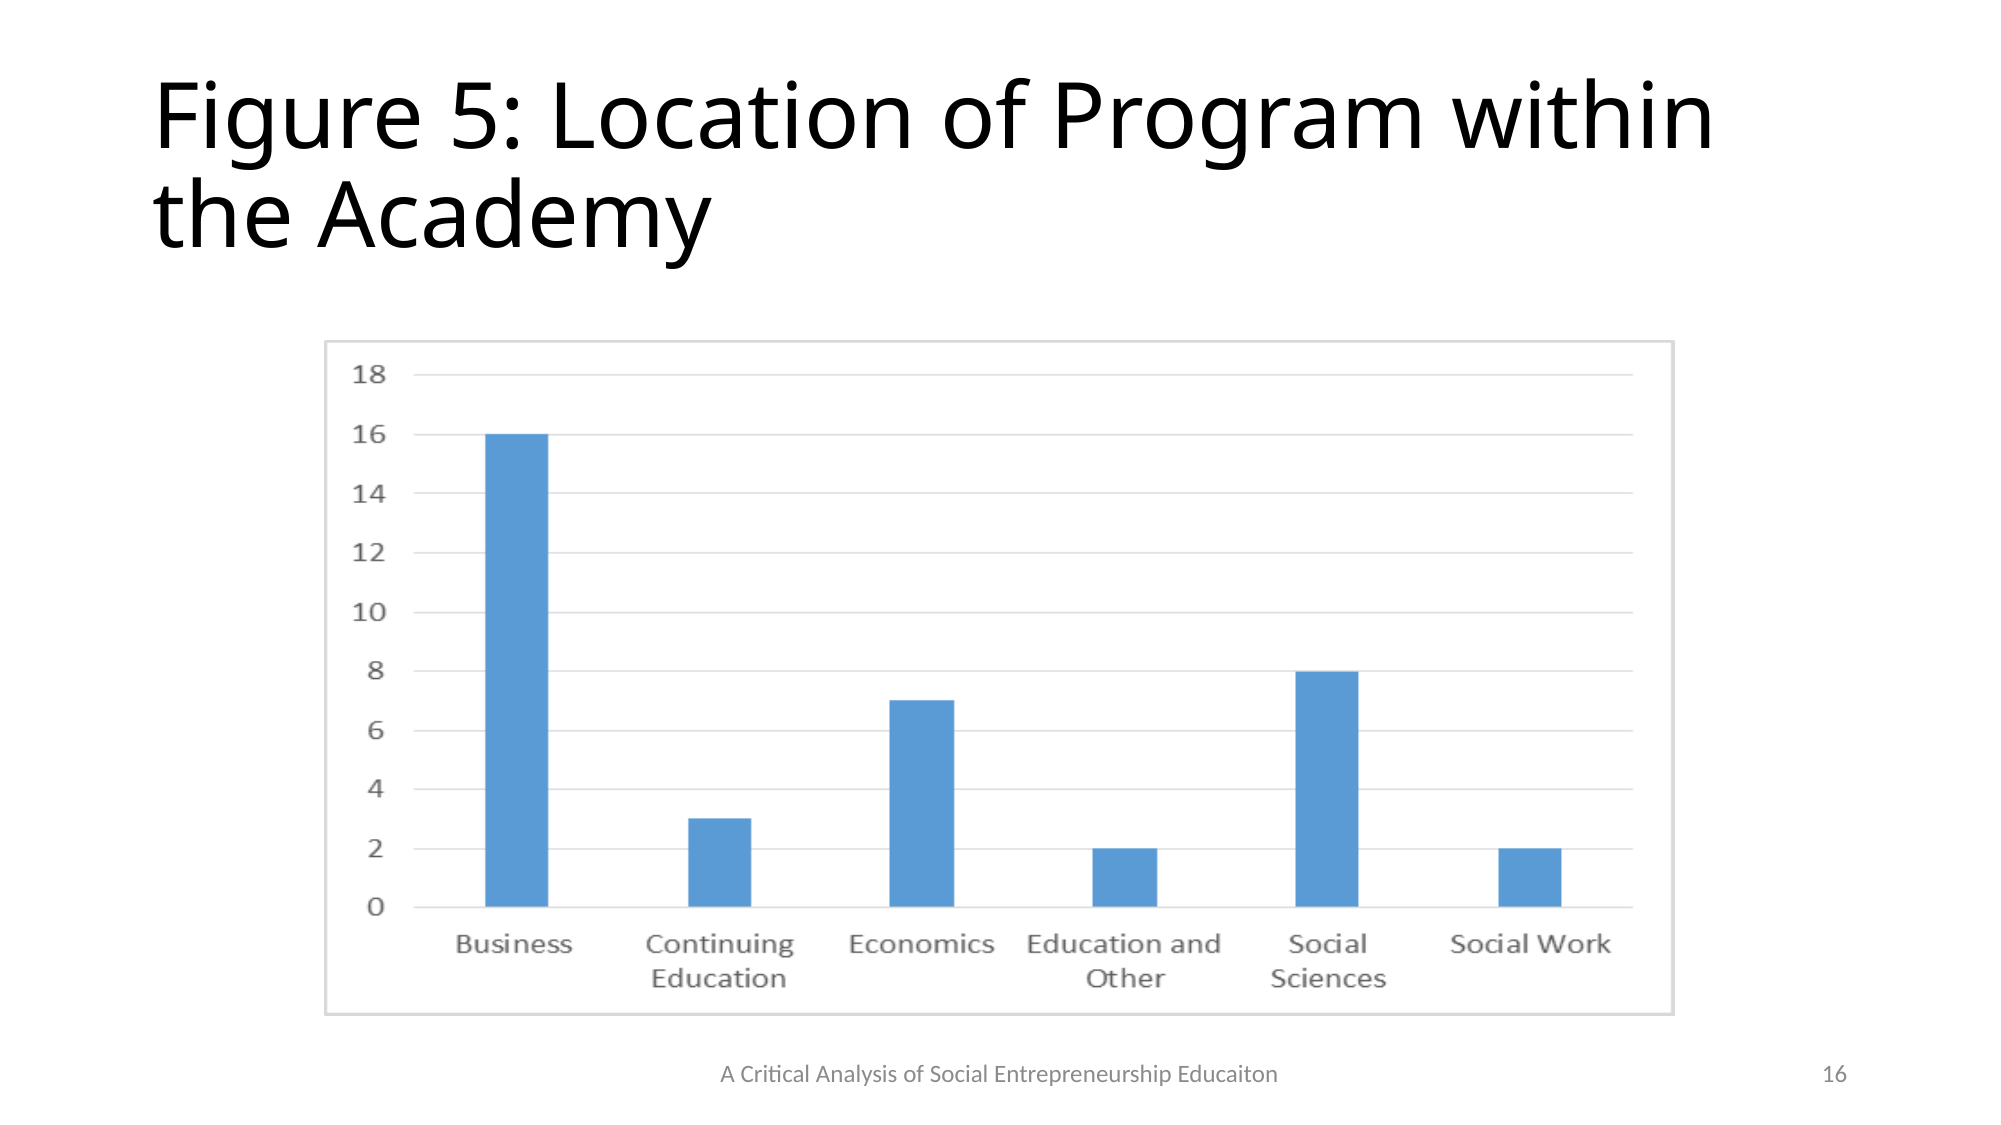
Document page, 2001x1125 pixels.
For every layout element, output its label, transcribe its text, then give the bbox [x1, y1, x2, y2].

title Figure 5: Location of Program within the Academy [137, 59, 1863, 278]
footer A Critical Analysis of Social Entrepreneurship Educaiton [662, 1042, 1338, 1103]
slide_number 16 [1412, 1042, 1863, 1103]
picture [324, 340, 1675, 1016]
